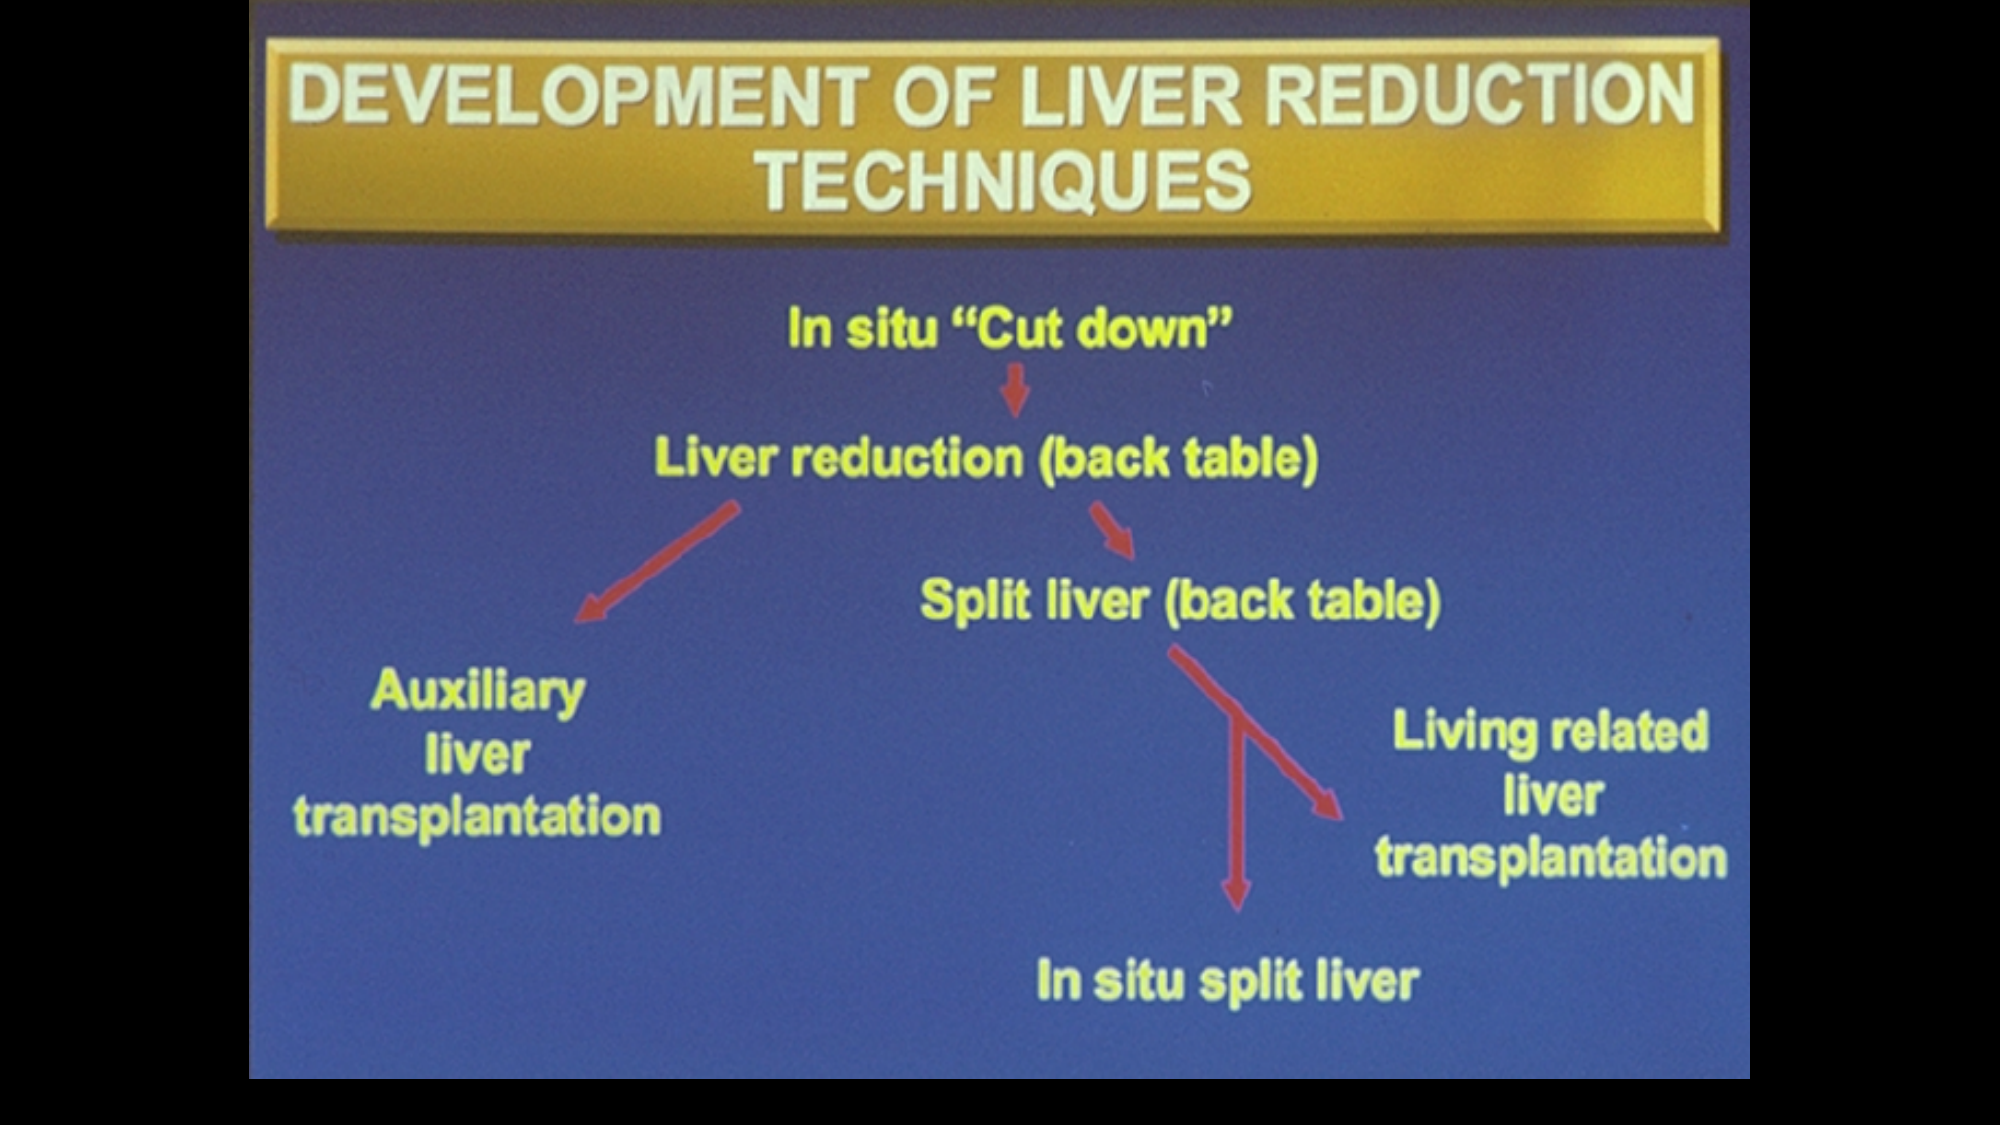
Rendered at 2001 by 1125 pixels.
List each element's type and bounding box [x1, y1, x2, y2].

picture [249, 0, 1750, 1079]
